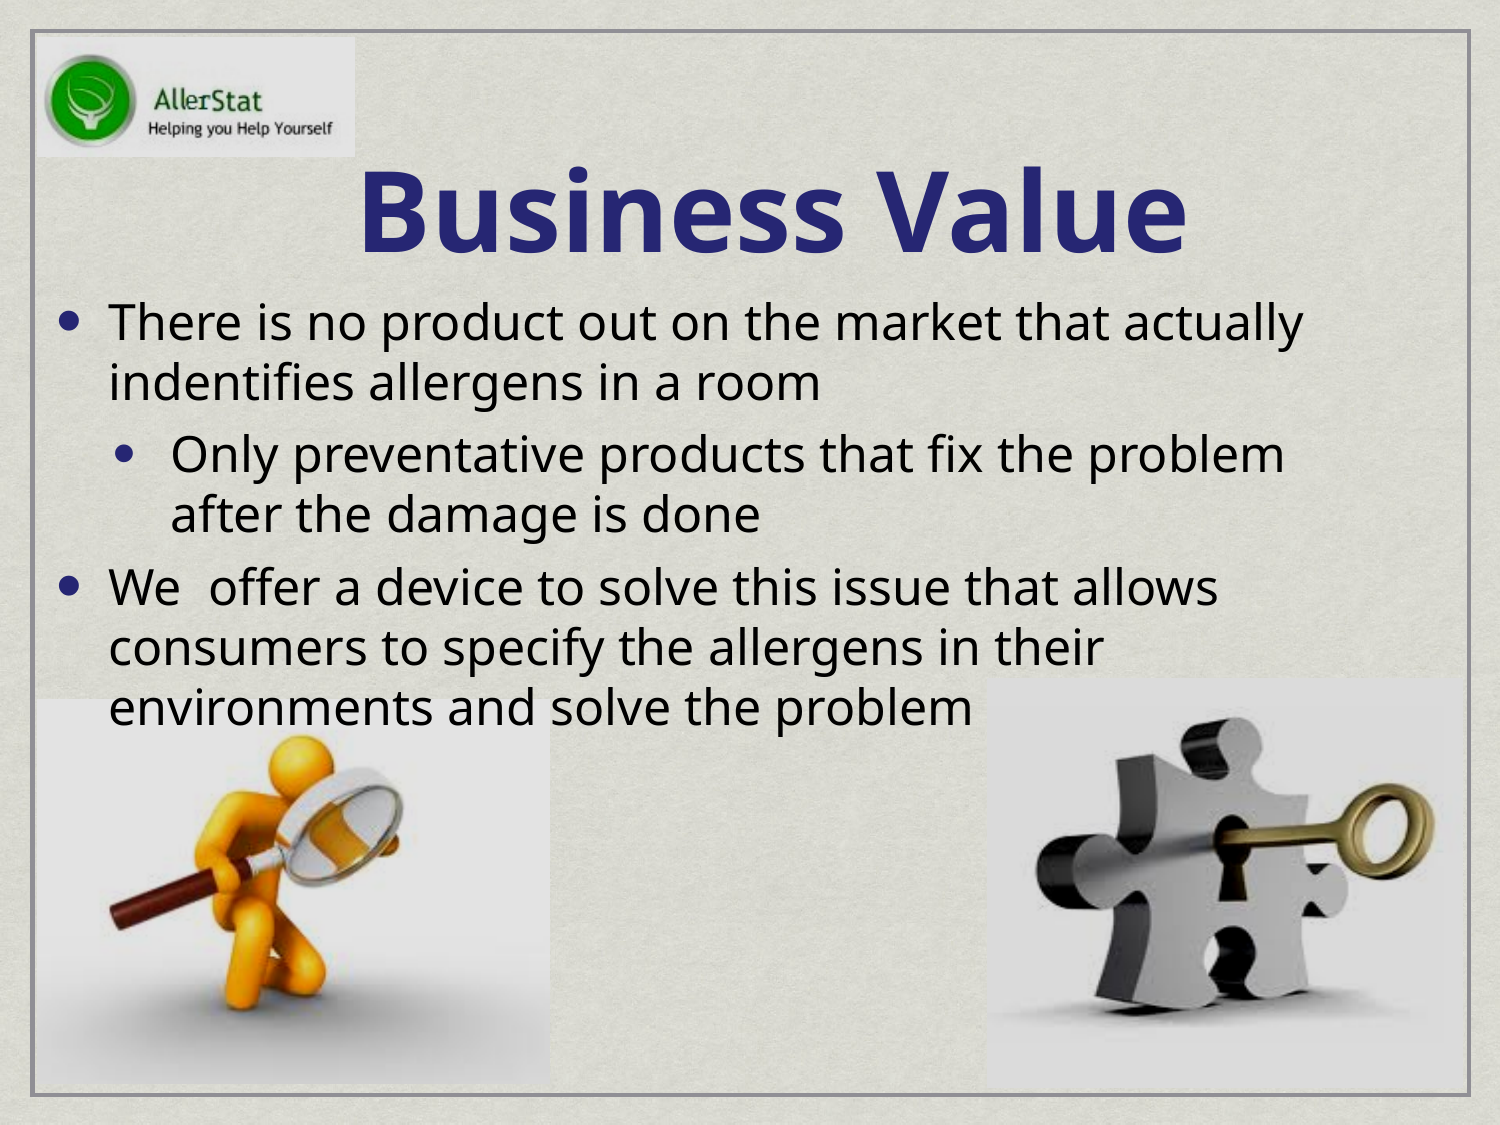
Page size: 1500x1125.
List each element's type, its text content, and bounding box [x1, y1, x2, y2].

picture [35, 33, 1467, 1093]
picture [0, 0, 1500, 1125]
title Business Value [74, 49, 1426, 278]
list There is no product out on the market that actually indentifies allergens in a room Only preventative products that fix the problem after the damage is done We offer a device to solve this issue that allows consumers to specify the allergens in their environments and solve the problem [49, 283, 1401, 1125]
